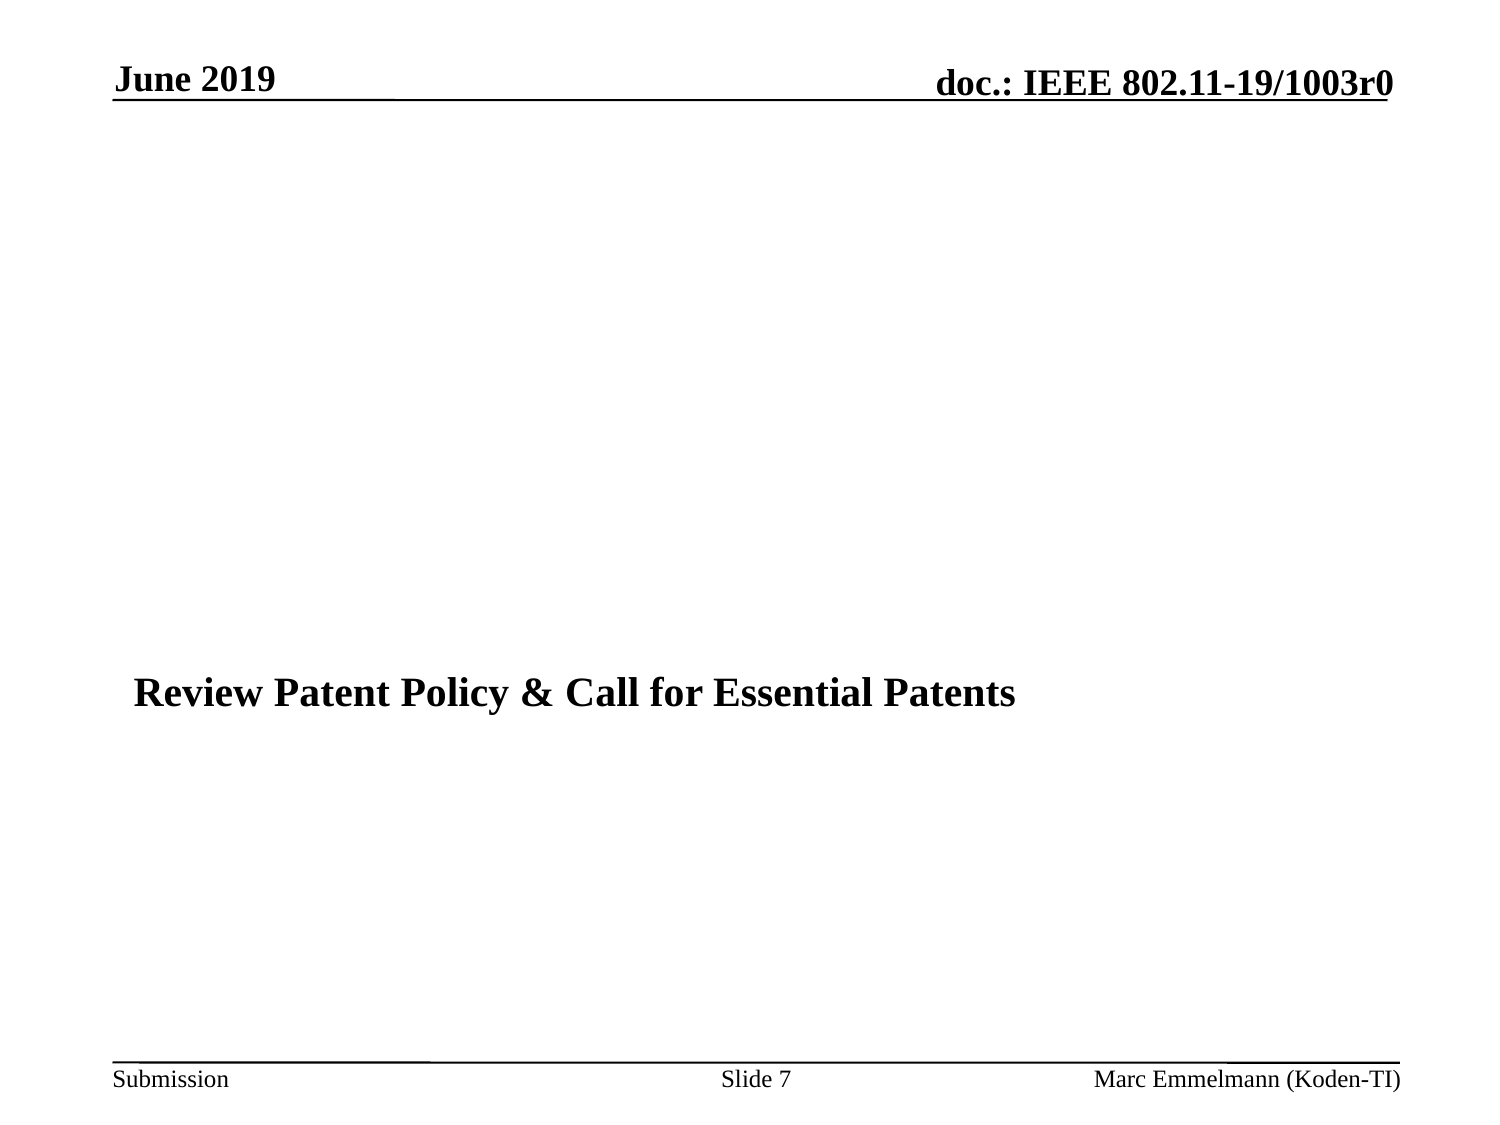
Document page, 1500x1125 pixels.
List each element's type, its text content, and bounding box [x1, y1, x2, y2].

footer Marc Emmelmann (Koden-TI) [878, 1061, 1402, 1093]
list Review Patent Policy & Call for Essential Patents [118, 476, 1394, 724]
slide_number Slide 7 [712, 1061, 800, 1123]
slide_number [114, 54, 423, 100]
